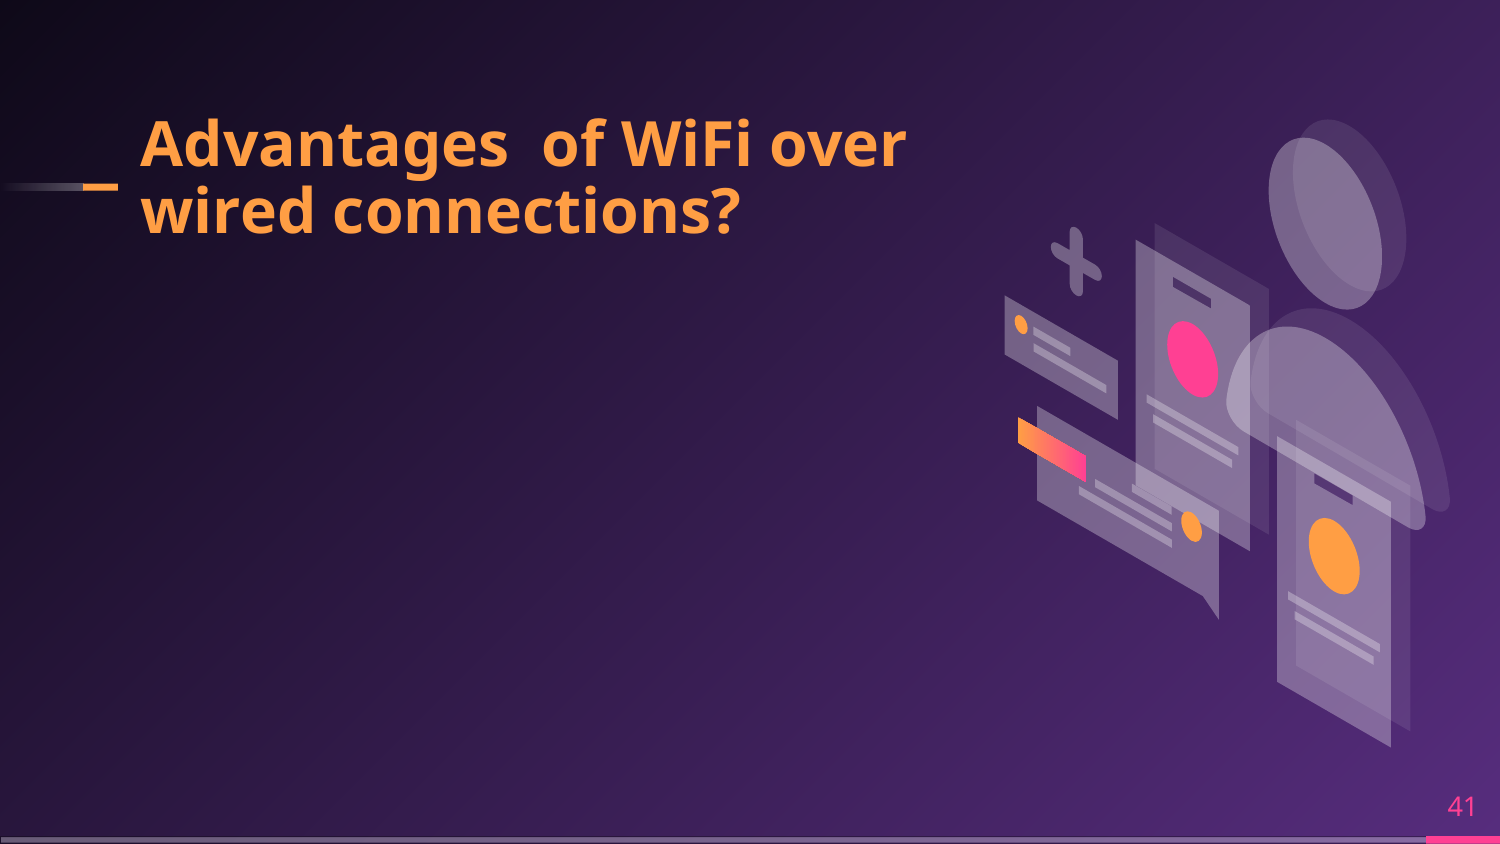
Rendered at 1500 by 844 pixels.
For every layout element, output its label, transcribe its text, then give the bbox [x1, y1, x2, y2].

title Advantages of WiFi over wired connections? [140, 182, 999, 248]
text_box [1004, 119, 1451, 749]
slide_number ‹#› [1426, 779, 1500, 837]
